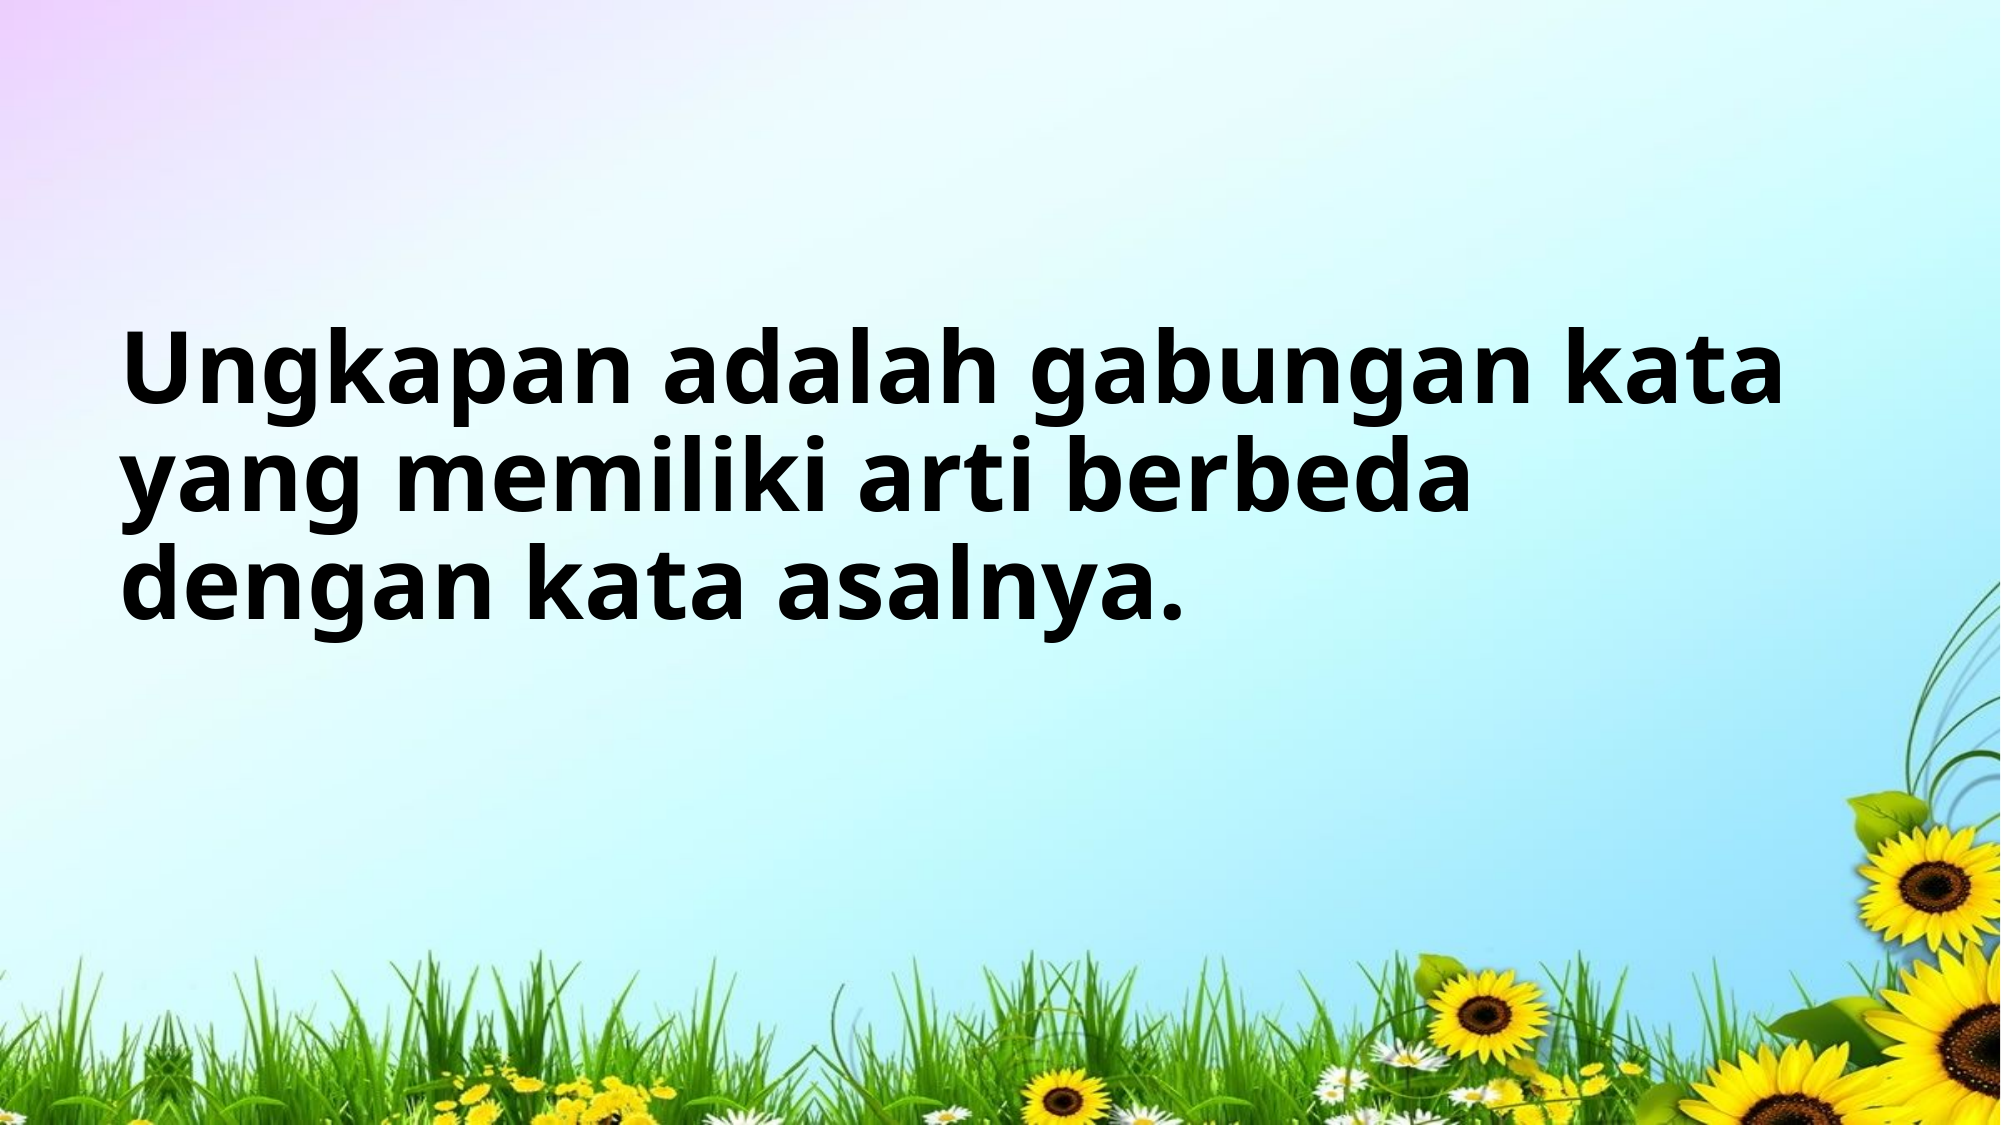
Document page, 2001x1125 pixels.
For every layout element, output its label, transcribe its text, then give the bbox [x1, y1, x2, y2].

picture [0, 0, 2001, 1125]
title Ungkapan adalah gabungan kata yang memiliki arti berbeda dengan kata asalnya. [104, 264, 1830, 695]
